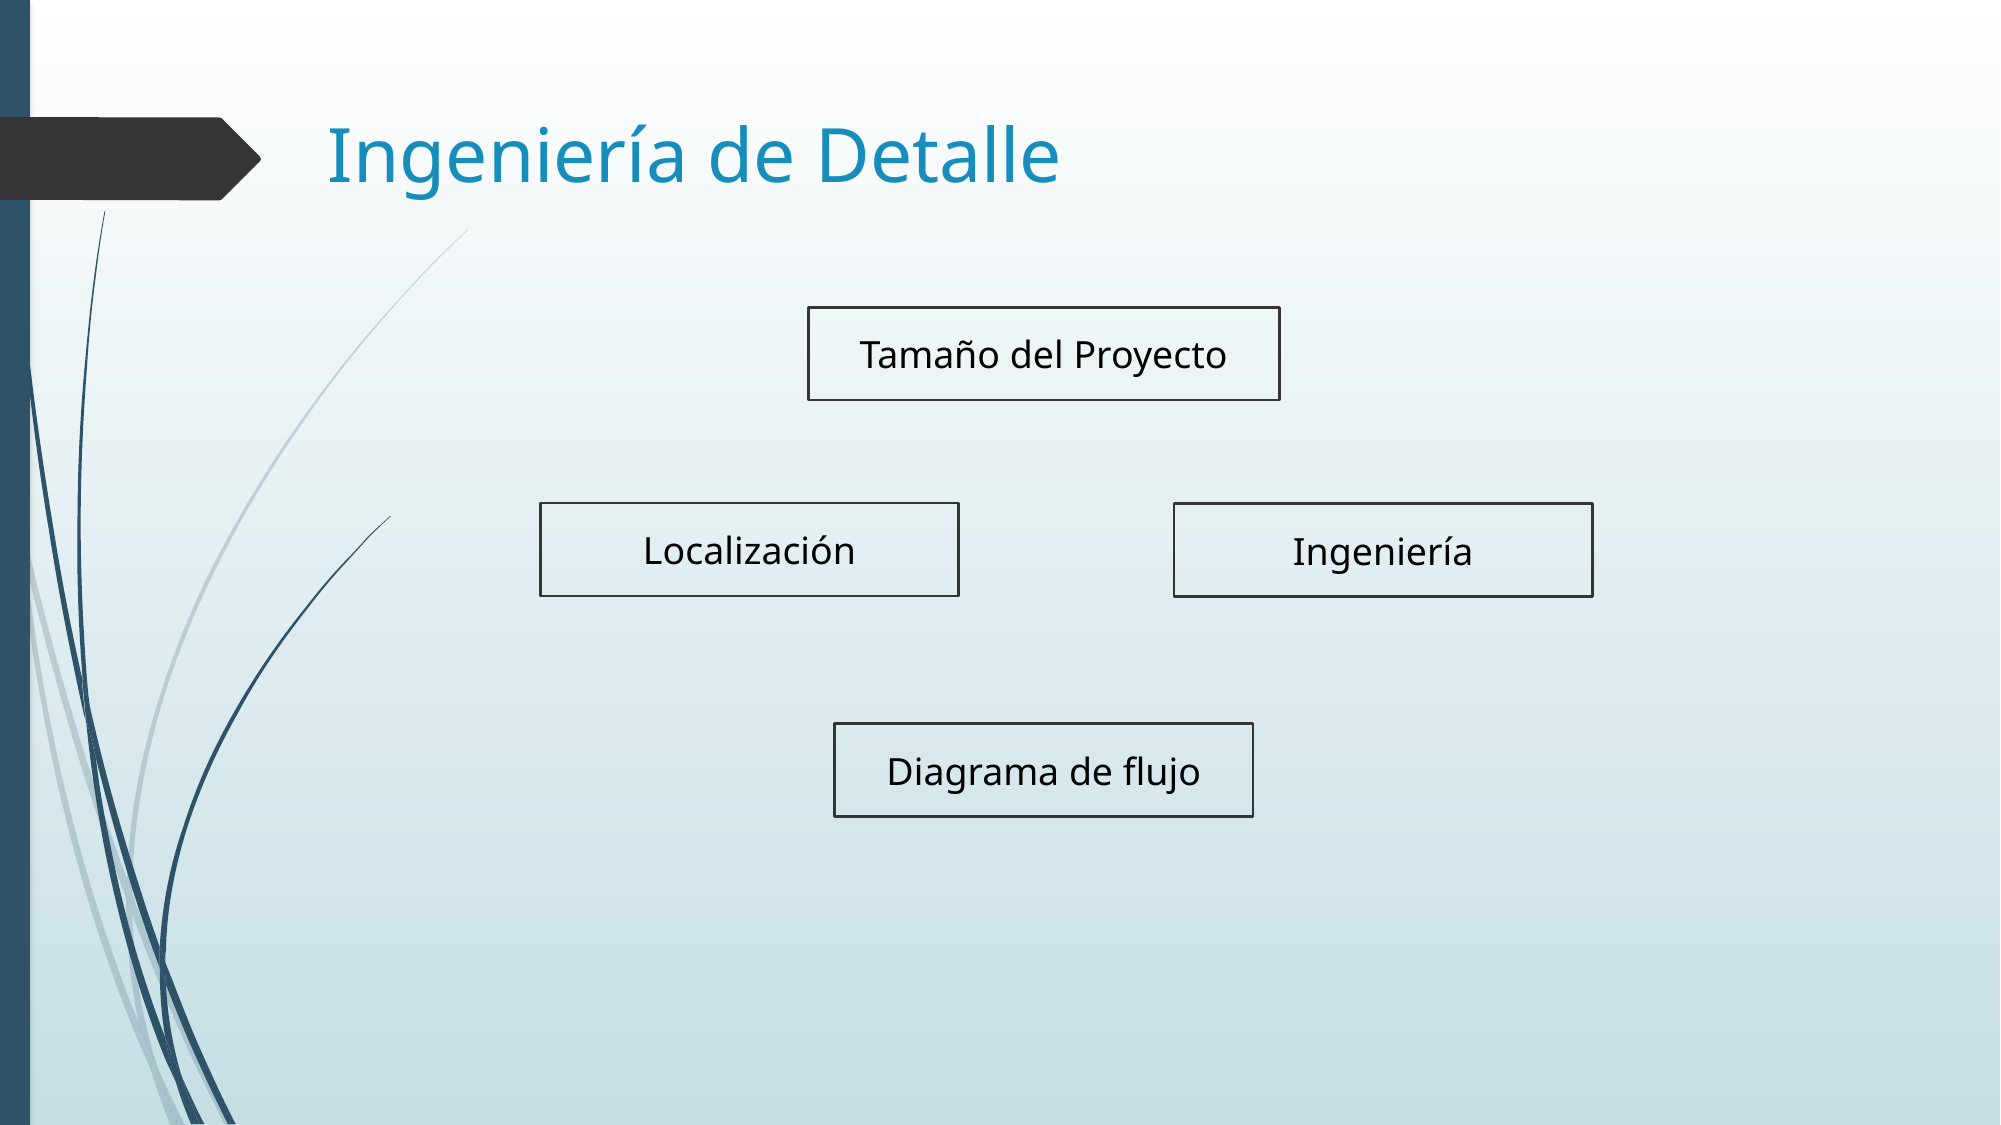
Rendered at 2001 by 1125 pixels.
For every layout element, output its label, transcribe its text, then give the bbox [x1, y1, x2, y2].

text_box Ingeniería [1173, 502, 1594, 598]
text_box Diagrama de flujo [833, 722, 1254, 818]
text_box Localización [539, 502, 960, 597]
text_box Tamaño del Proyecto [807, 306, 1281, 401]
title Ingeniería de Detalle [312, 100, 1775, 311]
